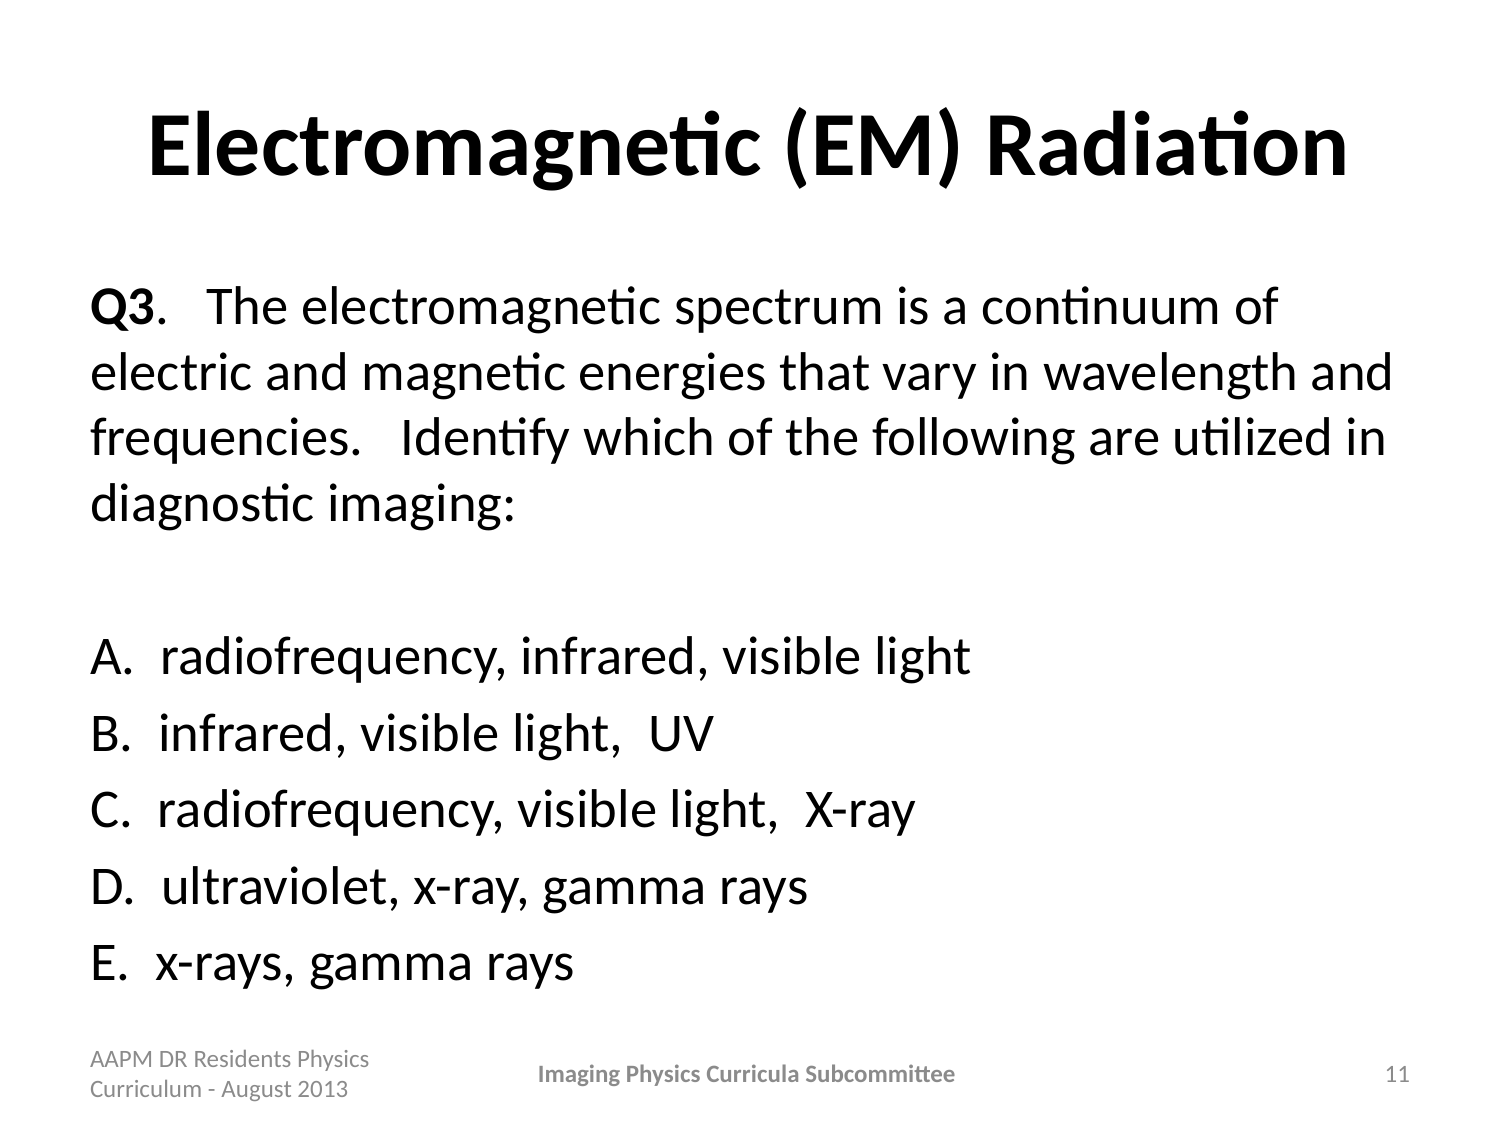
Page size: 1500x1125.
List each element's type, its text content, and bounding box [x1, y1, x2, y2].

footer Imaging Physics Curricula Subcommittee [512, 1042, 988, 1103]
slide_number 11 [1074, 1042, 1425, 1103]
list Q3. The electromagnetic spectrum is a continuum of electric and magnetic energies that vary in wavelength and frequencies. Identify which of the following are utilized in diagnostic imaging: A. radiofrequency, infrared, visible light B. infrared, visible light, UV C. radiofrequency, visible light, X-ray D. ultraviolet, x-ray, gamma rays E. x-rays, gamma rays [75, 262, 1425, 1005]
title Electromagnetic (EM) Radiation [75, 45, 1425, 233]
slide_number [75, 1042, 425, 1103]
